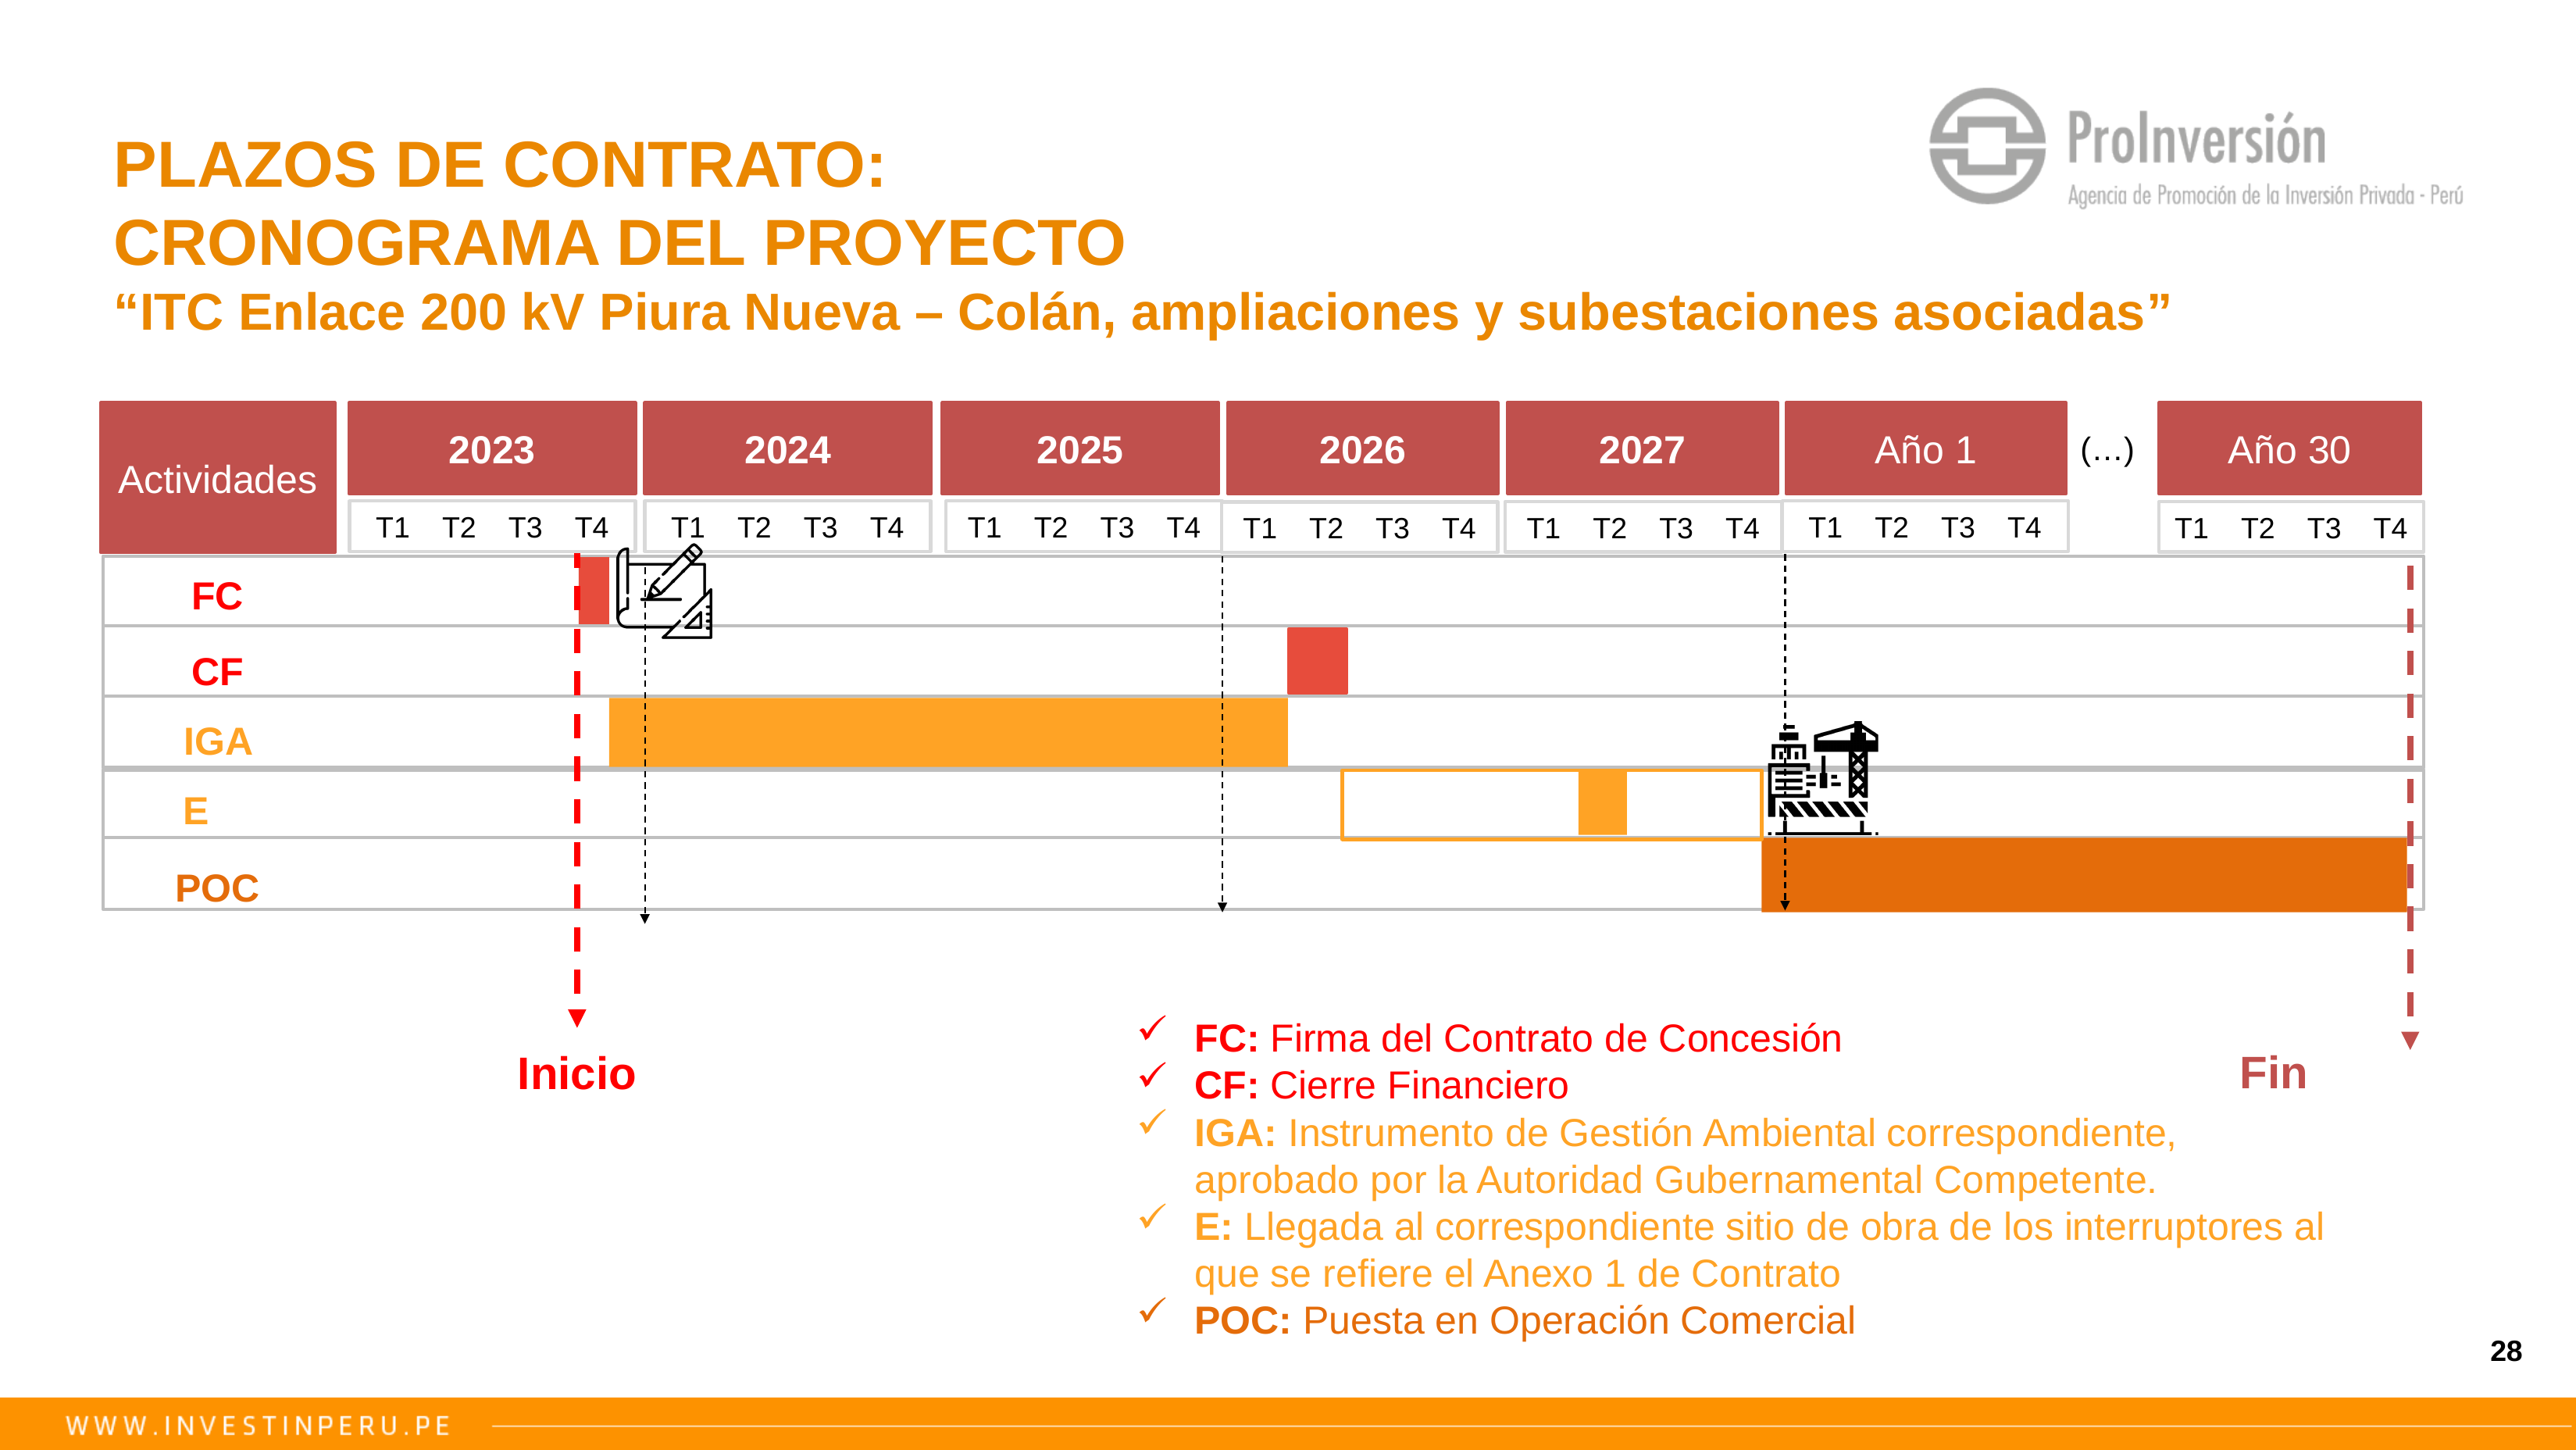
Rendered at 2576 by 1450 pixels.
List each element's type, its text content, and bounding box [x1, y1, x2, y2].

text_box Actividades [99, 401, 337, 554]
text_box (…) [2068, 422, 2146, 473]
text_box 2024 [643, 401, 933, 495]
text_box 28 [2341, 1326, 2535, 1395]
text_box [649, 555, 1222, 909]
text_box Año 1 [1785, 401, 2068, 495]
text_box PLAZOS DE CONTRATO: CRONOGRAMA DEL PROYECTO “ITC Enlace 200 kV Piura Nueva – Colán, ampliaciones y subestaciones asociadas” [102, 116, 2185, 347]
text_box Inicio [517, 1038, 788, 1105]
text_box 2026 [1226, 401, 1500, 495]
text_box T1 T2 T3 T4 [1220, 500, 1500, 553]
text_box T1 T2 T3 T4 [643, 499, 933, 553]
text_box 2023 [348, 401, 637, 495]
text_box Año 30 [2157, 401, 2422, 495]
picture [0, 0, 2576, 1450]
text_box T1 T2 T3 T4 [2157, 500, 2425, 554]
text_box T1 T2 T3 T4 [944, 499, 1224, 553]
text_box T1 T2 T3 T4 [348, 499, 637, 553]
text_box Fin [2239, 1037, 2380, 1104]
text_box T1 T2 T3 T4 [1504, 500, 1783, 553]
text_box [580, 555, 641, 909]
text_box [102, 555, 573, 909]
text_box FC: Firma del Contrato de Concesión CF: Cierre Financiero IGA: Instrumento de Gestión Ambiental correspondiente, aprobado por la Autoridad Gubernamental Competente. E: Llegada al correspondiente sitio de obra de los interruptores al que se refiere el Anexo 1 de Contrato POC: Puesta en Operación Comercial [1124, 1006, 2366, 1348]
text_box T1 T2 T3 T4 [1781, 499, 2070, 553]
text_box 2025 [940, 401, 1220, 495]
text_box 2027 [1506, 401, 1779, 495]
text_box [1223, 555, 1785, 909]
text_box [1786, 555, 2424, 909]
